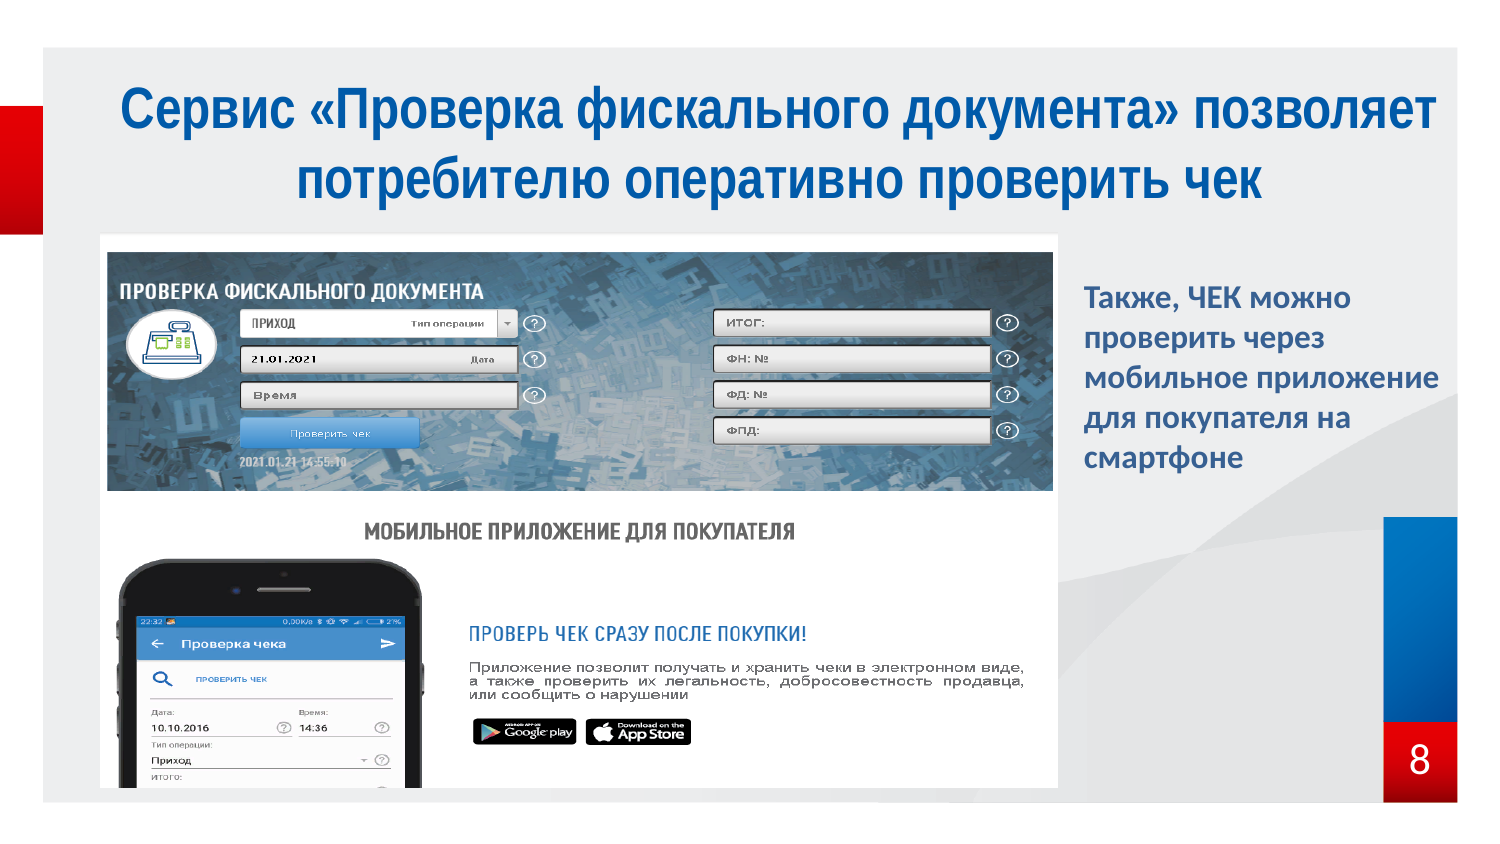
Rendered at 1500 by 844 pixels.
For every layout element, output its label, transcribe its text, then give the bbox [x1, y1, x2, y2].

picture [0, 0, 1500, 844]
slide_number 8 [1378, 721, 1462, 806]
text_box Также, ЧЕК можно проверить через мобильное приложение для покупателя на смартфоне [1099, 268, 1459, 483]
title Сервис «Проверка фискального документа» позволяет потребителю оперативно проверить чек [105, 58, 1454, 223]
